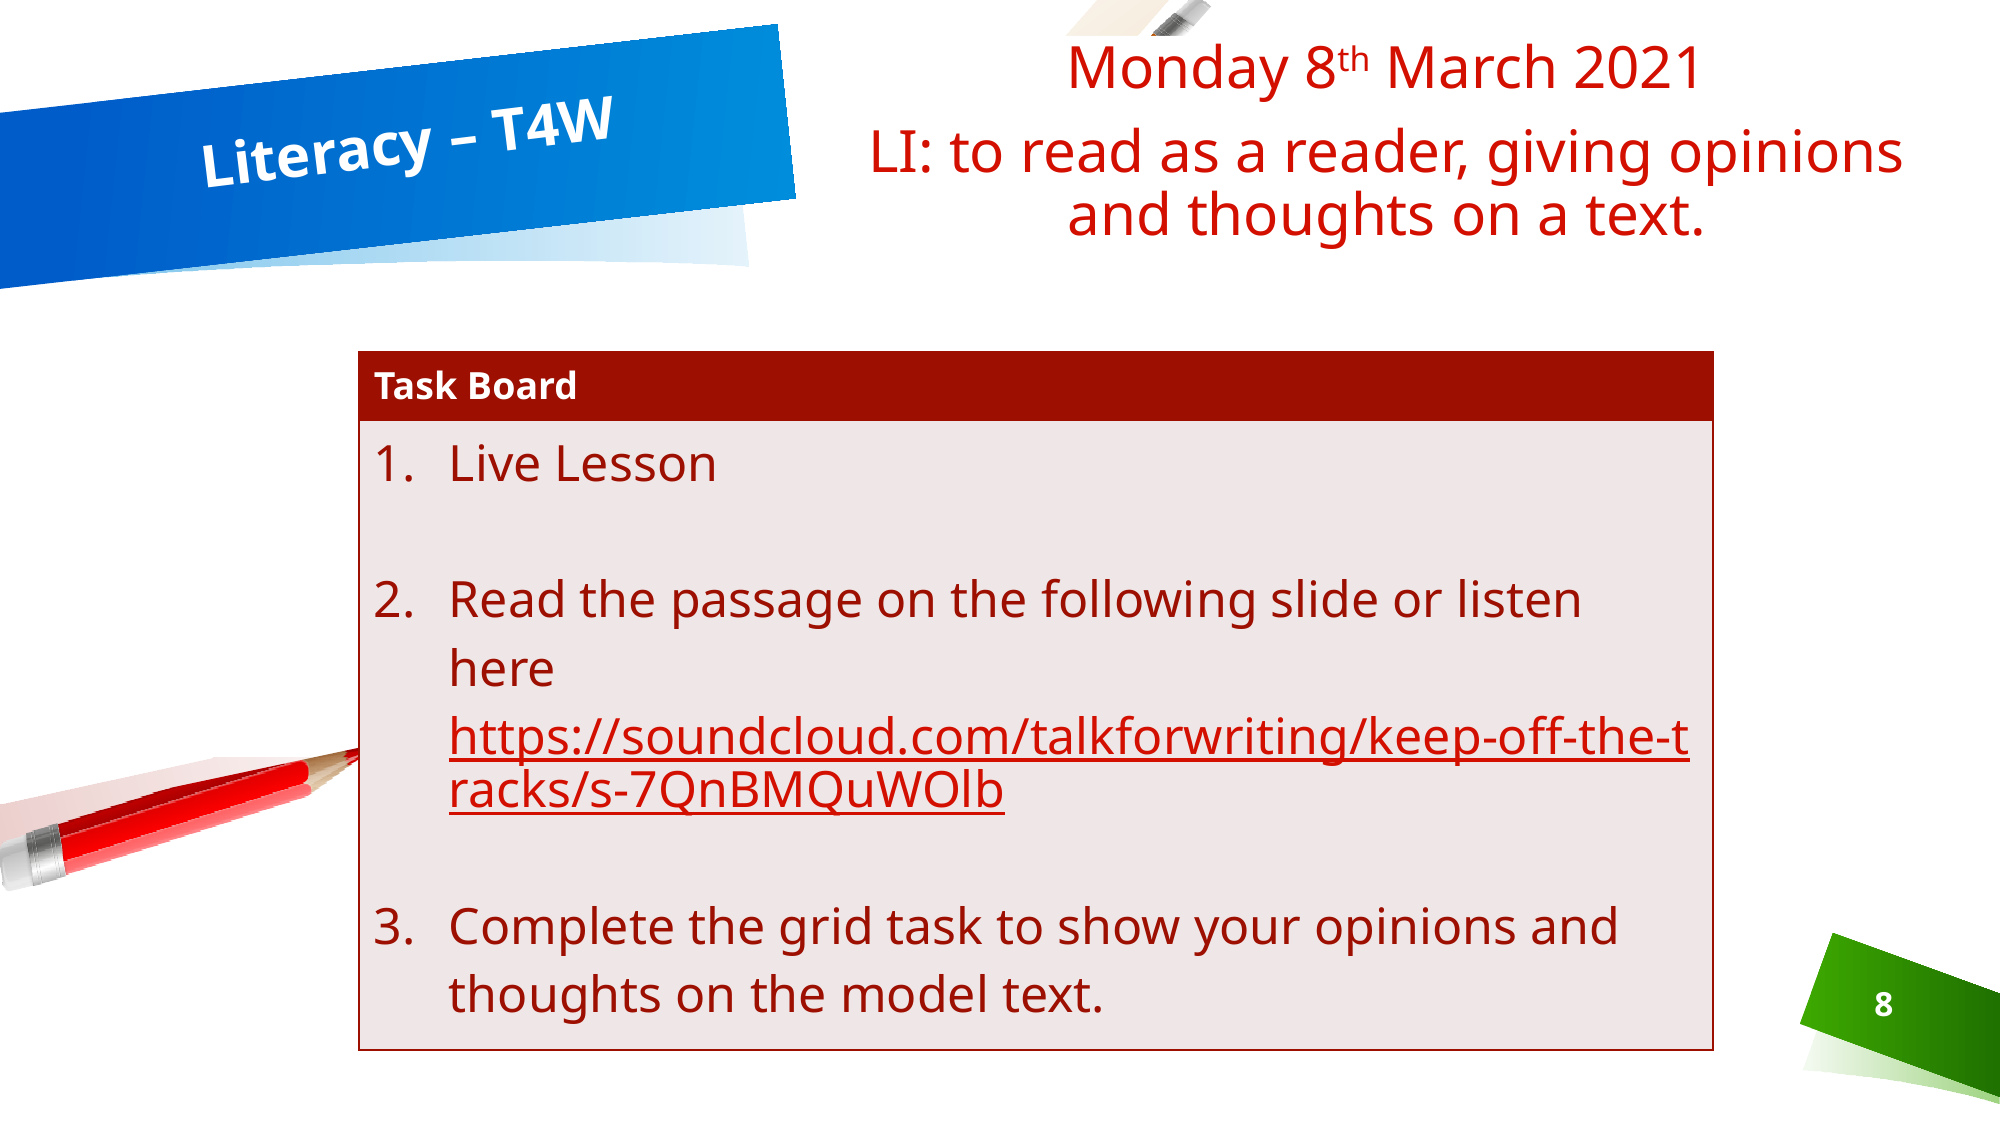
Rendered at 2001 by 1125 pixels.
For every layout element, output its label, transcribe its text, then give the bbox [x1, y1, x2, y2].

picture [1095, 0, 1217, 35]
table_header Task Board [360, 353, 1712, 419]
table_cell Live Lesson Read the passage on the following slide or listen here https://soundcloud.com/talkforwriting/keep-off-the-tracks/s-7QnBMQuWOlb Complete the grid task to show your opinions and thoughts on the model text. [360, 421, 1712, 1049]
slide_number 8 [1831, 975, 1937, 1036]
picture [0, 747, 358, 894]
title Literacy – T4W [46, 61, 788, 366]
list Monday 8th March 2021 LI: to read as a reader, giving opinions and thoughts on a text. [815, 35, 1958, 252]
